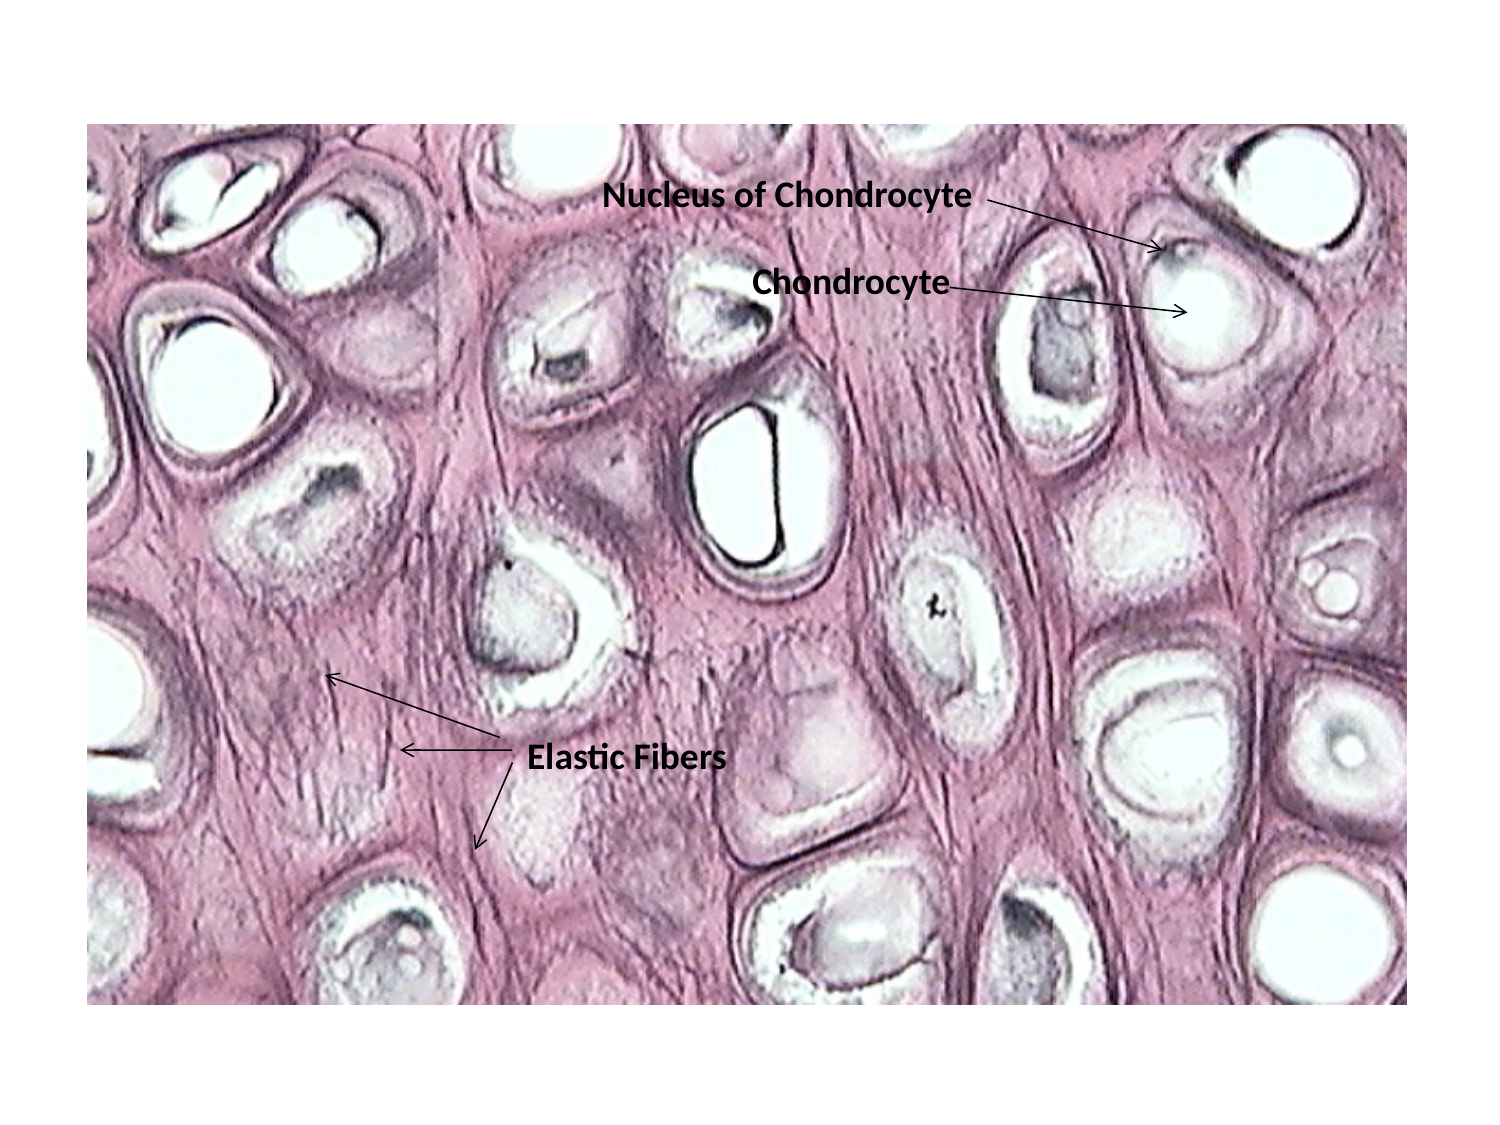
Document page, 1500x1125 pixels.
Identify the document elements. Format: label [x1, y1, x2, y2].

text_box [324, 674, 501, 738]
text_box [949, 287, 1188, 313]
picture [87, 124, 1407, 1005]
text_box [987, 199, 1163, 251]
text_box [449, 787, 538, 826]
